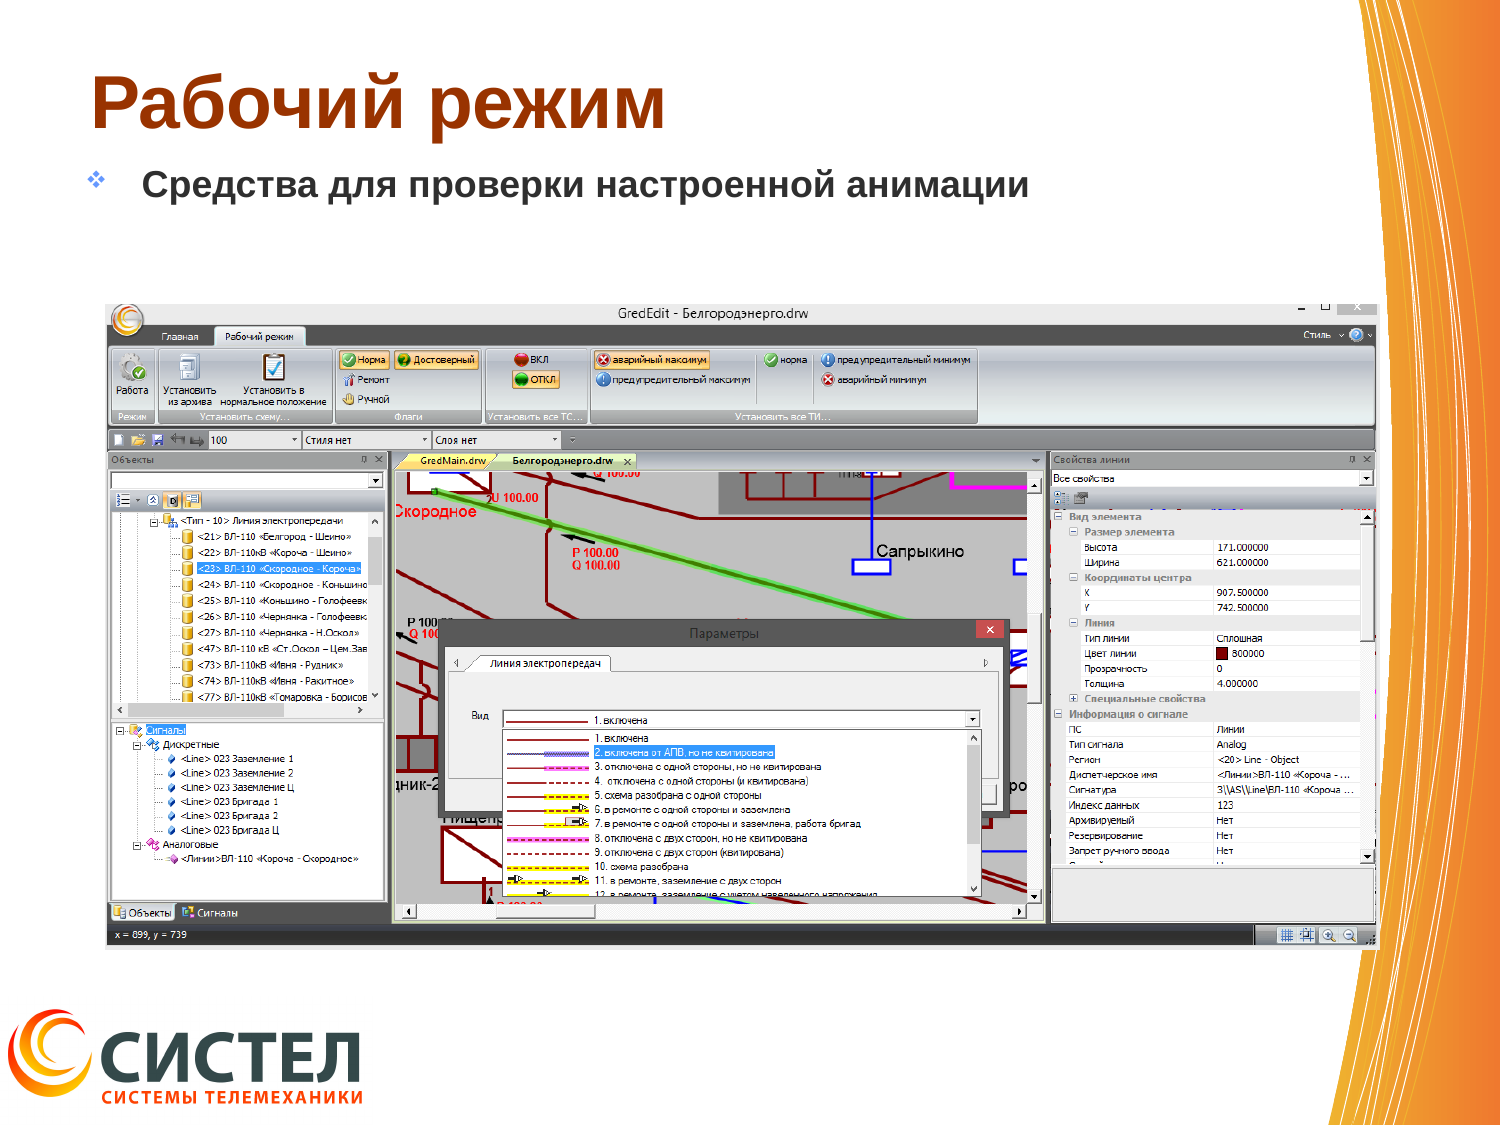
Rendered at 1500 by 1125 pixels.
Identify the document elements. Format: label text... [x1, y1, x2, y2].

picture [105, 304, 1380, 950]
title Рабочий режим [74, 45, 1426, 177]
list Средства для проверки настроенной анимации [70, 152, 1395, 434]
picture [0, 996, 373, 1125]
